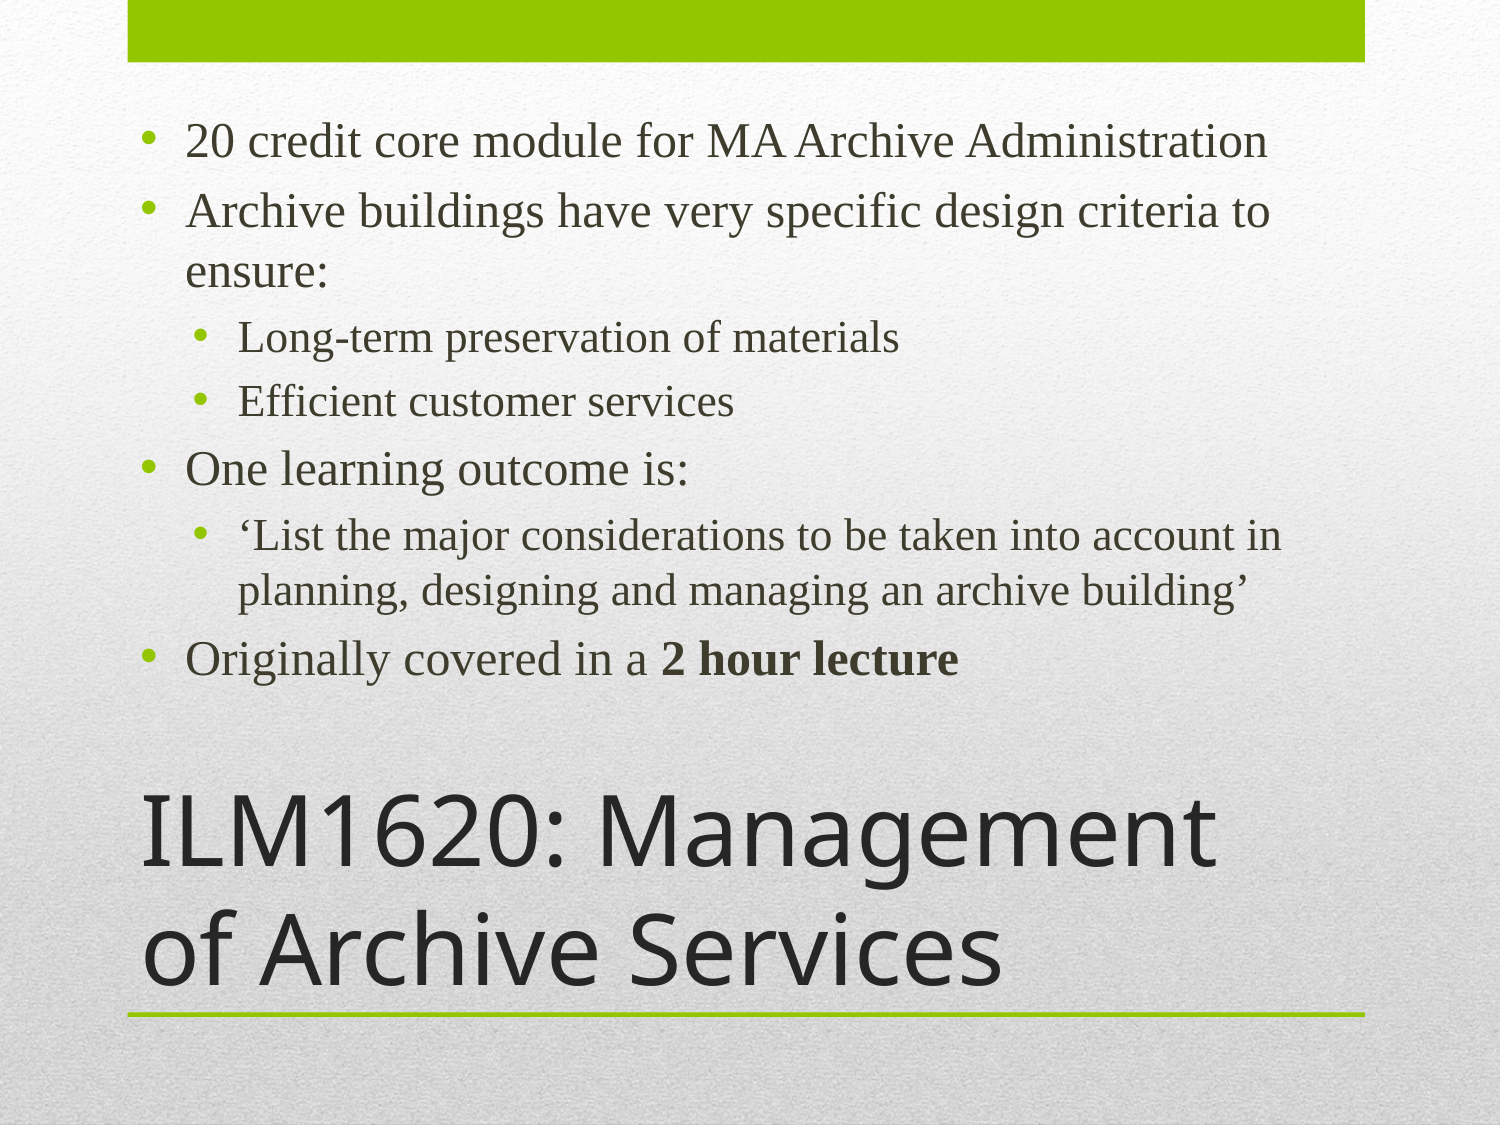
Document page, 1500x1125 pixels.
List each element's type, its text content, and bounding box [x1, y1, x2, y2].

title ILM1620: Management of Archive Services [125, 750, 1238, 1013]
list 20 credit core module for MA Archive Administration Archive buildings have very specific design criteria to ensure: Long-term preservation of materials Efficient customer services One learning outcome is: ‘List the major considerations to be taken into account in planning, designing and managing an archive building’ Originally covered in a 2 hour lecture [125, 112, 1363, 750]
